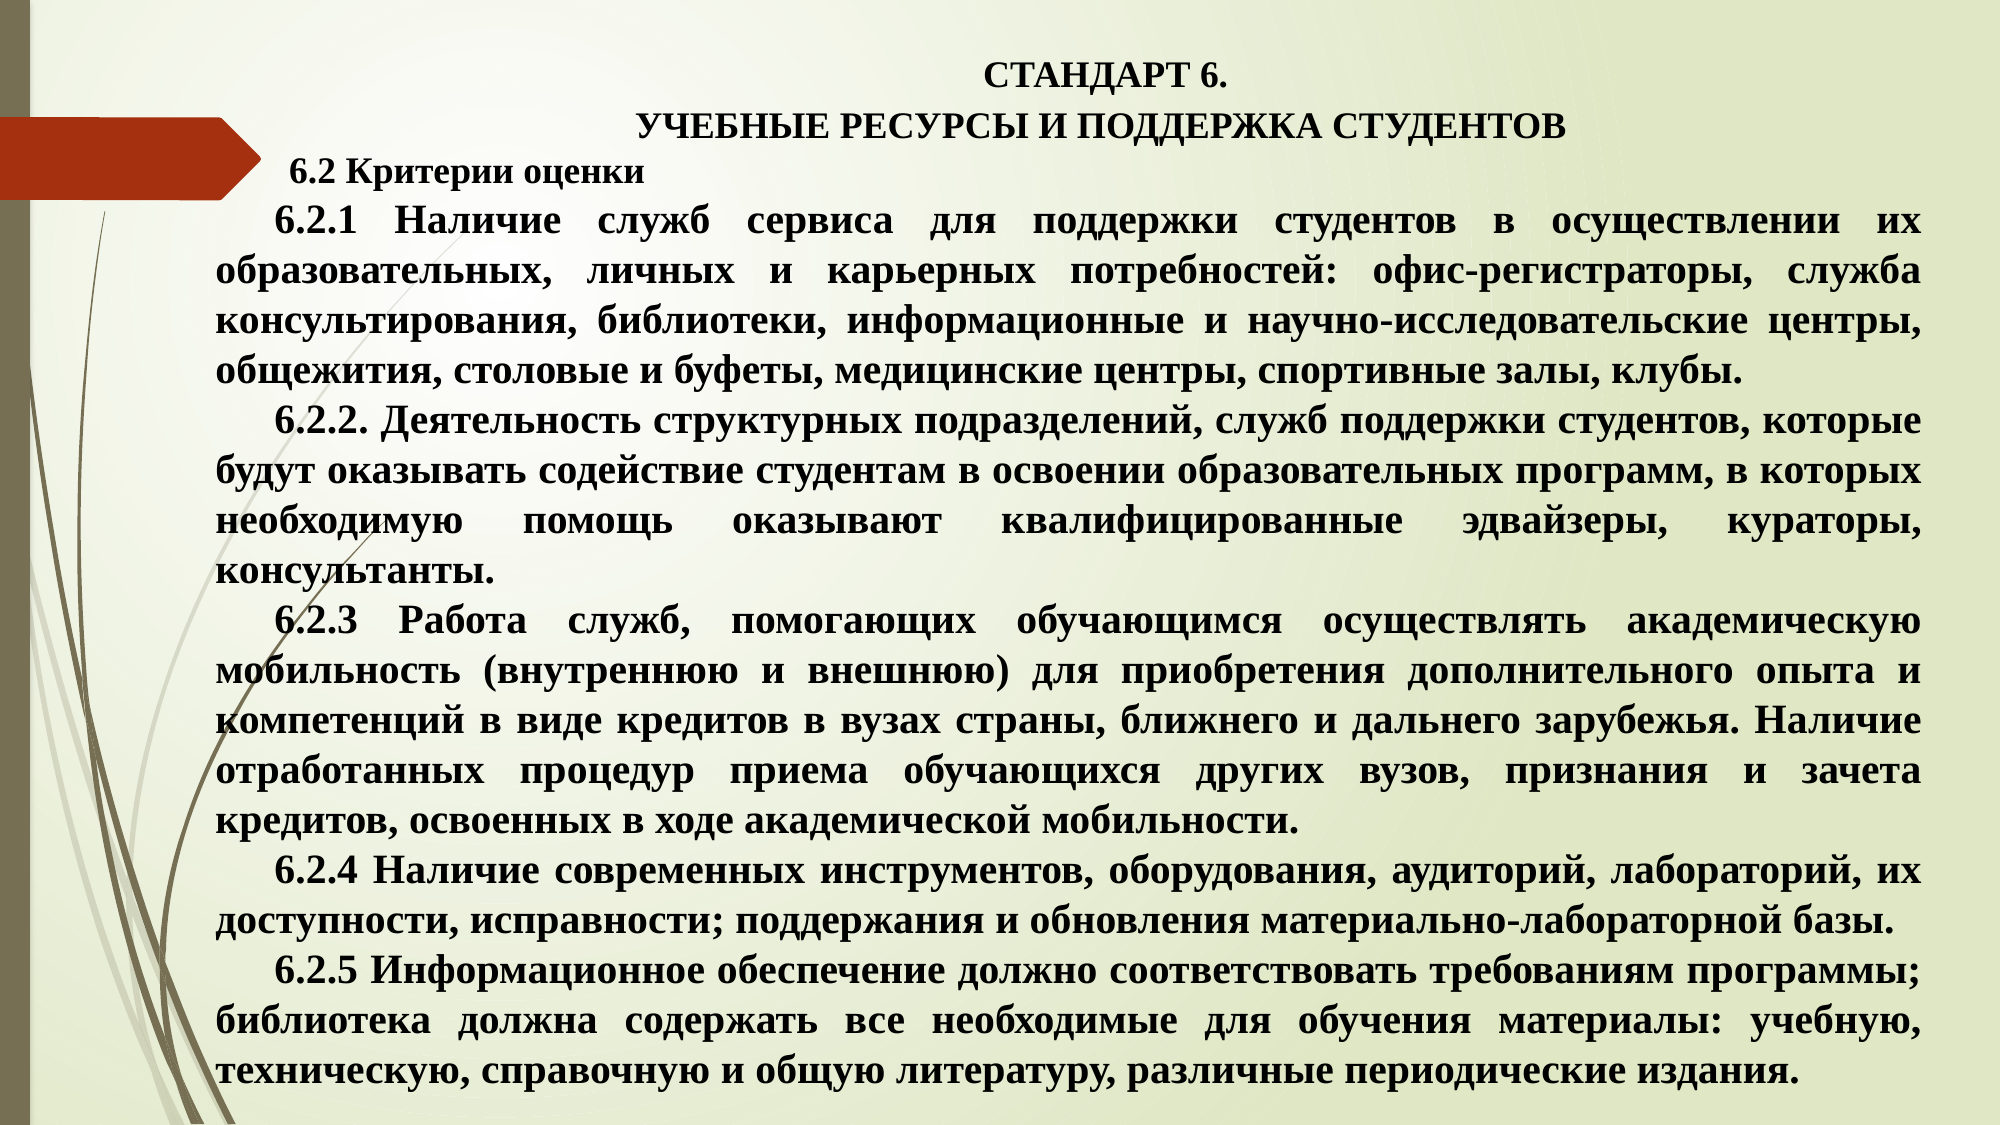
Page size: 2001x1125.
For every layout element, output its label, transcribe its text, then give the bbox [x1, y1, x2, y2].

text_box СТАНДАРТ 6. УЧЕБНЫЕ РЕСУРСЫ И ПОДДЕРЖКА СТУДЕНТОВ 6.2 Критерии оценки 6.2.1 Наличие служб сервиса для поддержки студентов в осуществлении их образовательных, личных и карьерных потребностей: офис-регистраторы, служба консультирования, библиотеки, информационные и научно-исследовательские центры, общежития, столовые и буфеты, медицинские центры, спортивные залы, клубы. 6.2.2. Деятельность структурных подразделений, служб поддержки студентов, которые будут оказывать содействие студентам в освоении образовательных программ, в которых необходимую помощь оказывают квалифицированные эдвайзеры, кураторы, консультанты. 6.2.3 Работа служб, помогающих обучающимся осуществлять академическую мобильность (внутреннюю и внешнюю) для приобретения дополнительного опыта и компетенций в виде кредитов в вузах страны, ближнего и дальнего зарубежья. Наличие отработанных процедур приема обучающихся других вузов, признания и зачета кредитов, освоенных в ходе академической мобильности. 6.2.4 Наличие современных инструментов, оборудования, аудиторий, лабораторий, их доступности, исправности; поддержания и обновления материально-лабораторной базы. 6.2.5 Информационное обеспечение должно соответствовать требованиям программы; библиотека должна содержать все необходимые для обучения материалы: учебную, техническую, справочную и общую литературу, различные периодические издания. [200, 35, 1937, 1125]
